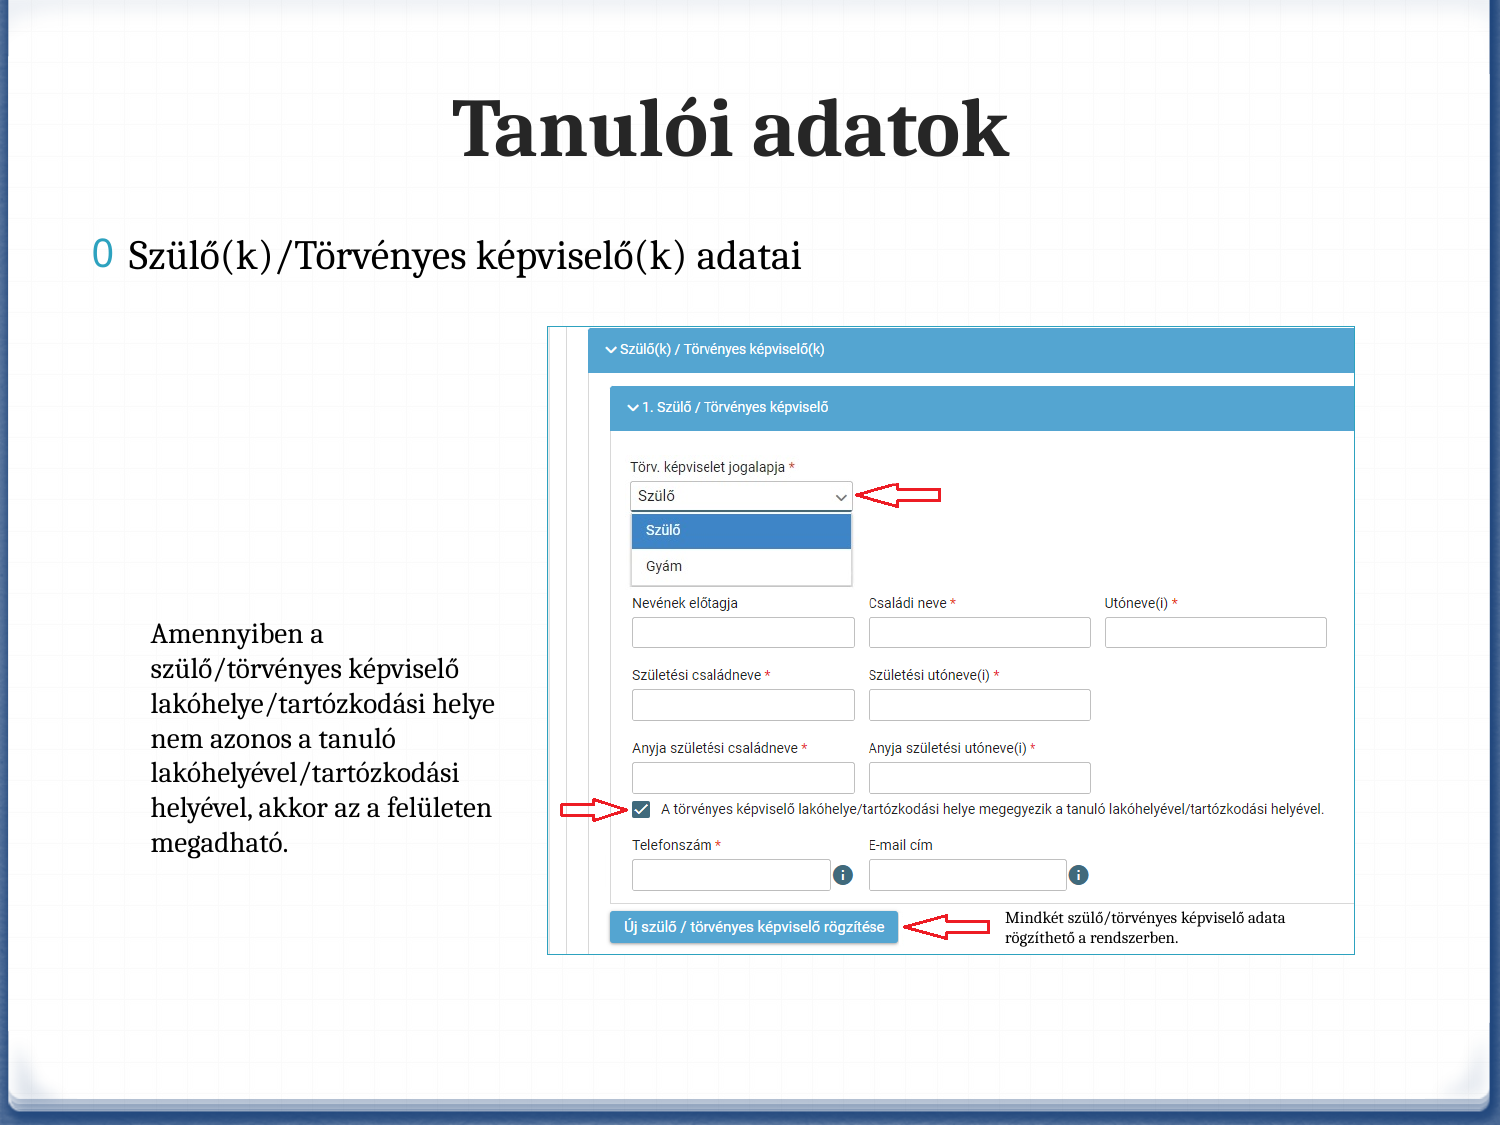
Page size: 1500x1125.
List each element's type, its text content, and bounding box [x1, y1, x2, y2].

text_box Amennyiben a szülő/törvényes képviselő lakóhelye/tartózkodási helye nem azonos a tanuló lakóhelyével/tartózkodási helyével, akkor az a felületen megadható. [135, 606, 526, 867]
picture [547, 325, 1355, 956]
title Tanulói adatok [206, 66, 1256, 180]
list Szülő(k)/Törvényes képviselő(k) adatai [76, 219, 1400, 1000]
